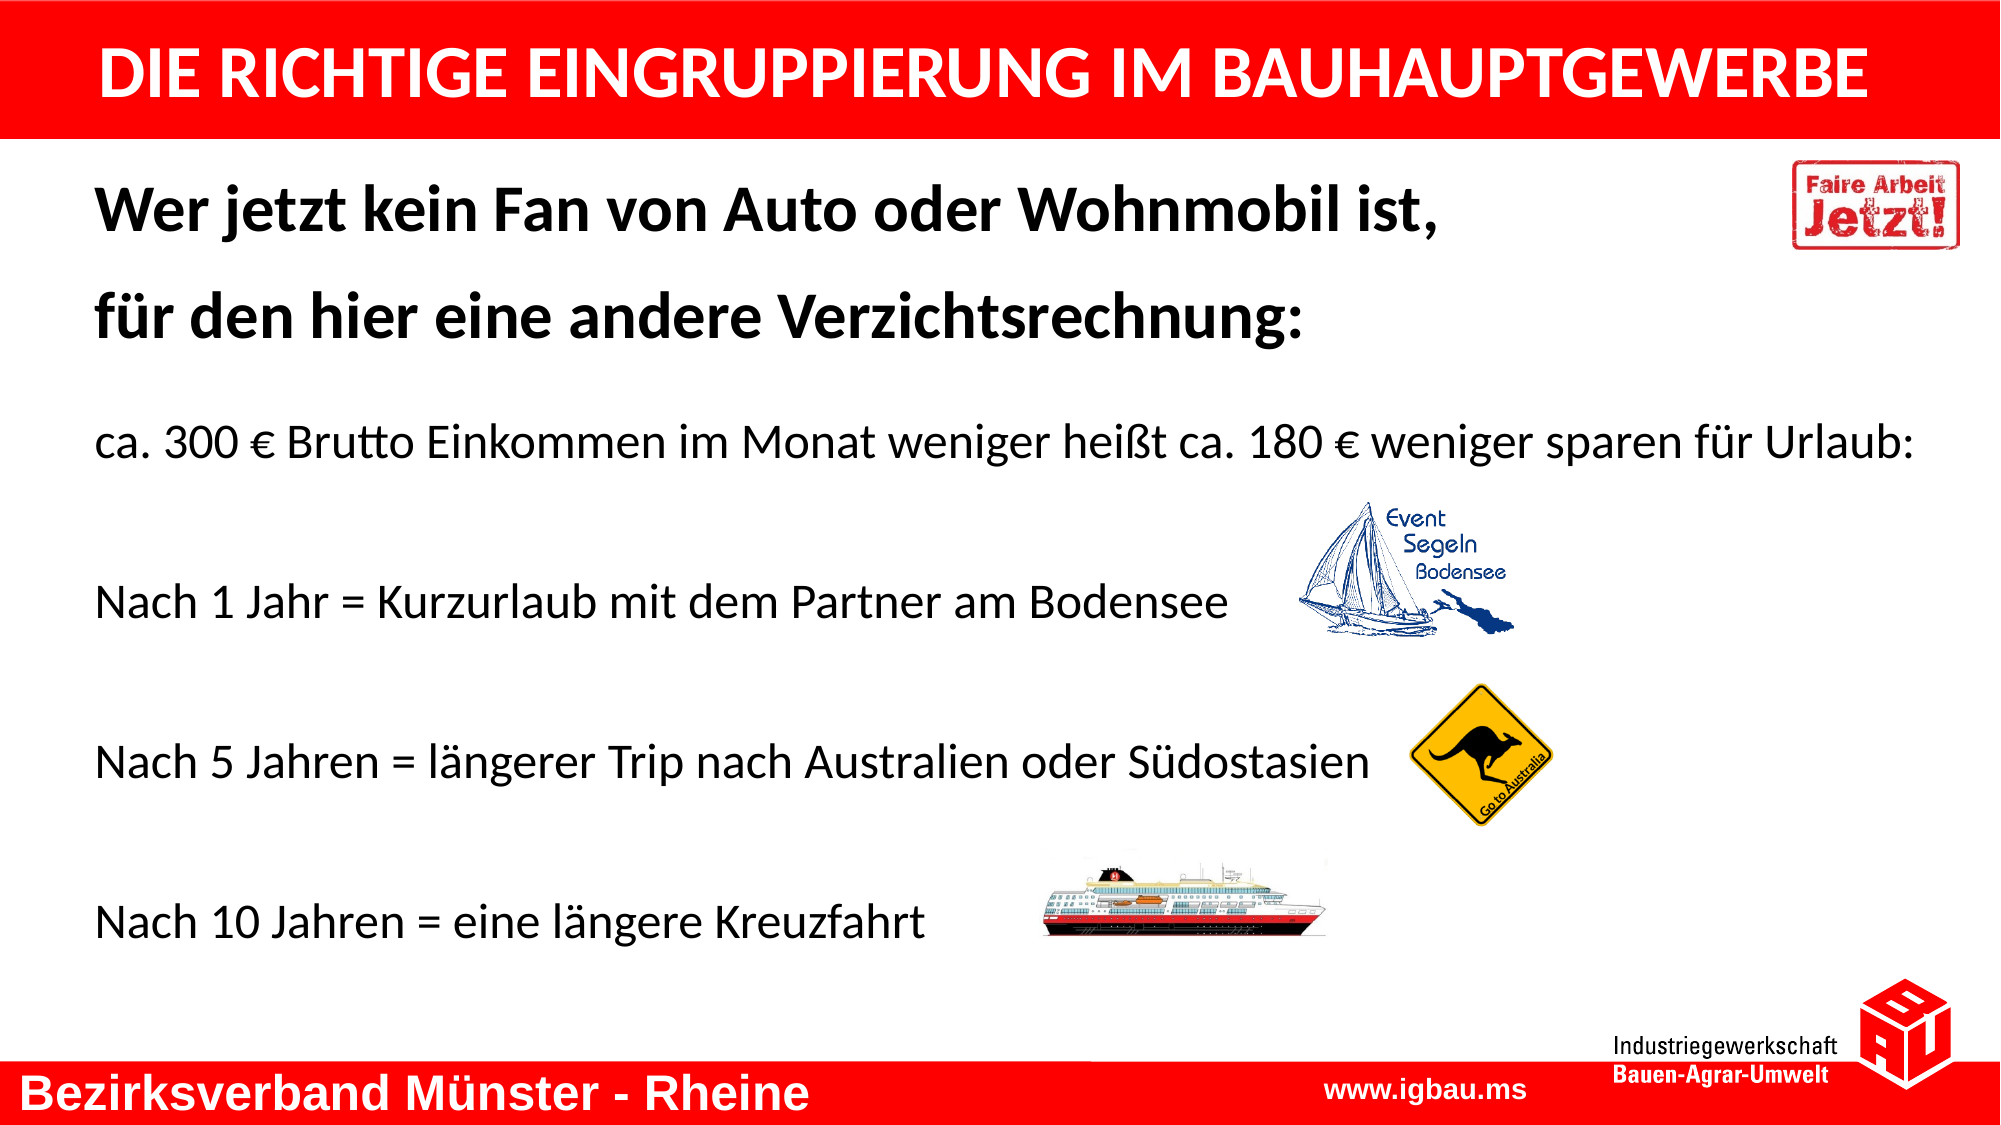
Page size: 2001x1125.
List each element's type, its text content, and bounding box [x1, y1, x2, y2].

picture [1792, 160, 1960, 250]
text_box ca. 300 € Brutto Einkommen im Monat weniger heißt ca. 180 € weniger sparen für Urlaub: Nach 1 Jahr = Kurzurlaub mit dem Partner am Bodensee Nach 5 Jahren = längerer Trip nach Australien oder Südostasien Nach 10 Jahren = eine längere Kreuzfahrt [79, 410, 1958, 1002]
picture [1299, 502, 1514, 638]
picture [0, 0, 2000, 139]
picture [0, 1060, 1091, 1125]
picture [1039, 848, 1328, 946]
picture [1406, 680, 1556, 829]
text_box Wer jetzt kein Fan von Auto oder Wohnmobil ist, für den hier eine andere Verzichtsrechnung: [79, 158, 1550, 360]
